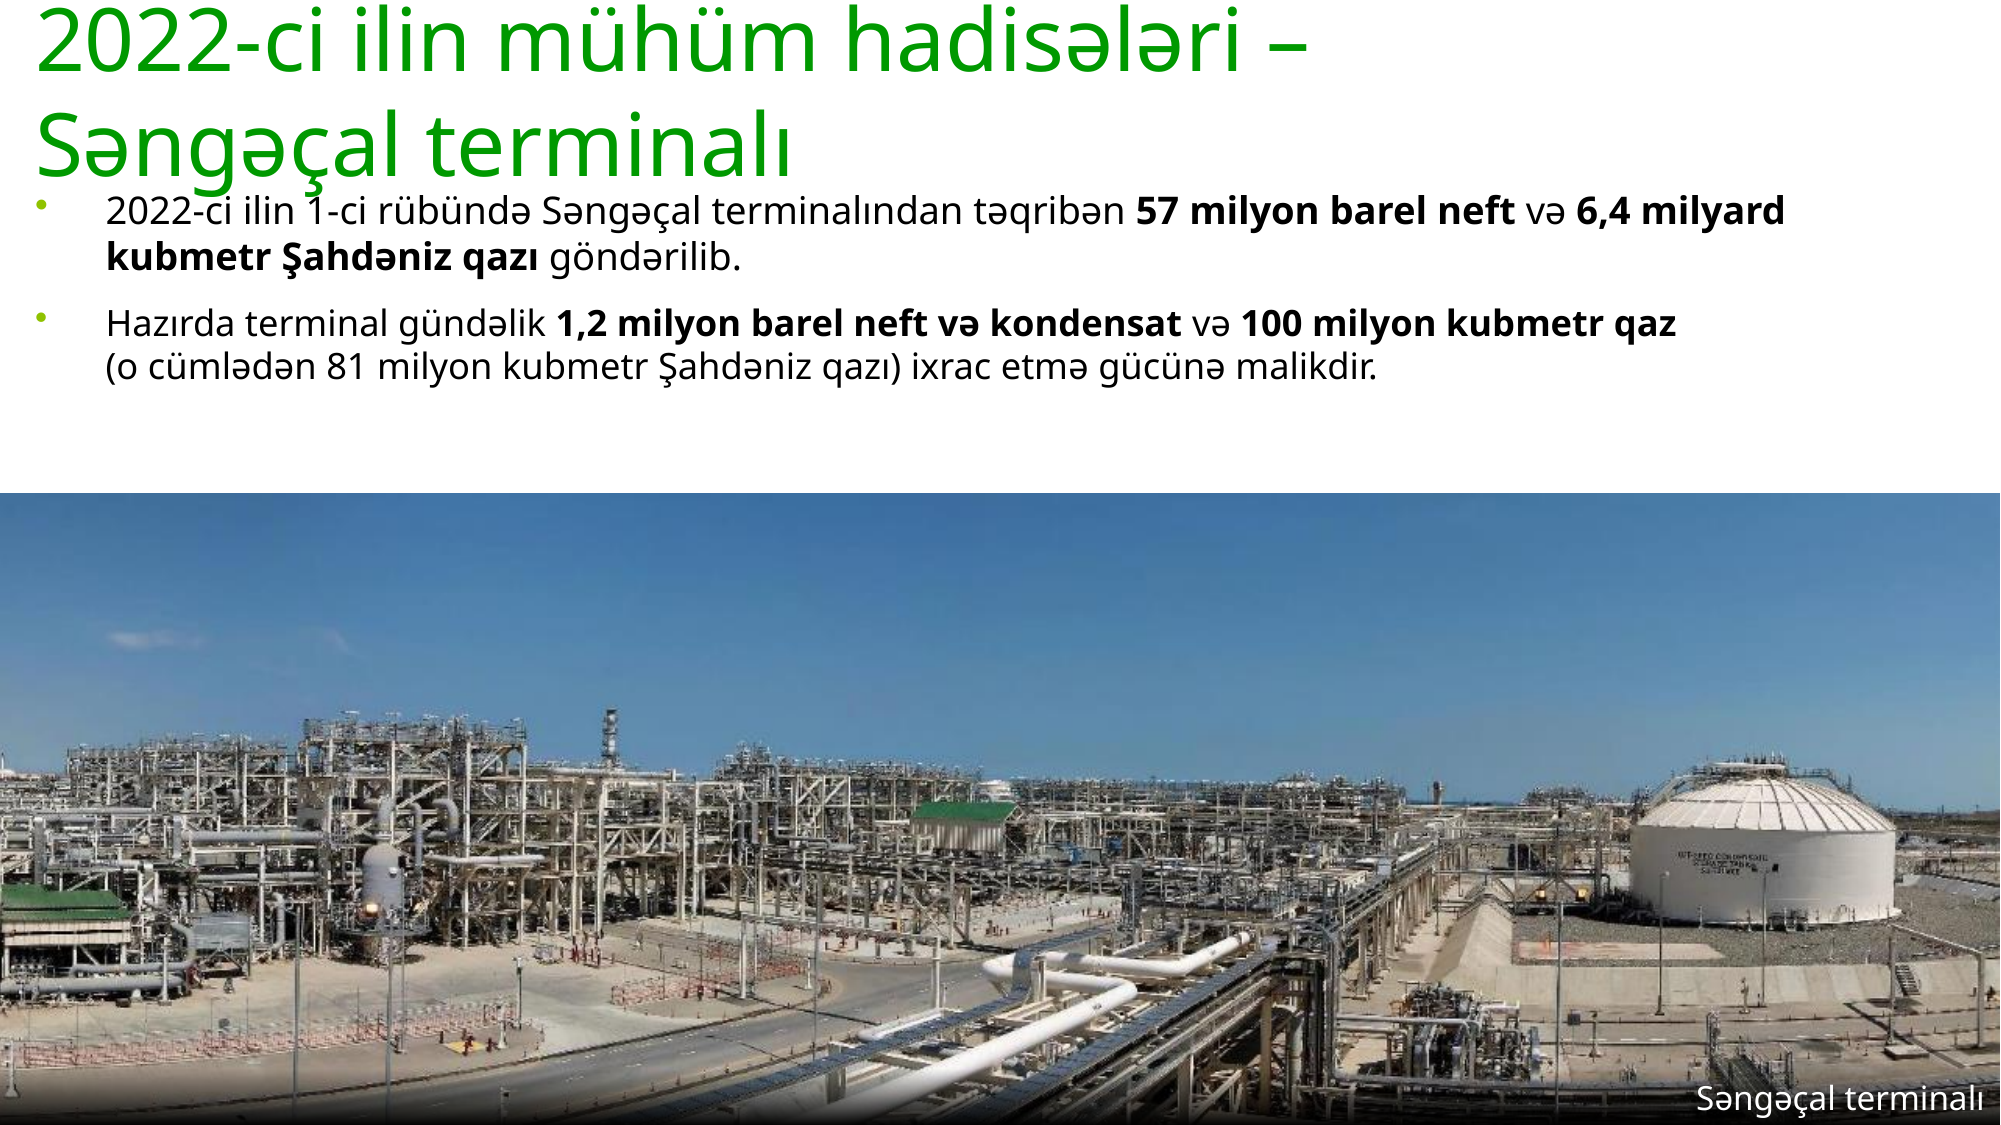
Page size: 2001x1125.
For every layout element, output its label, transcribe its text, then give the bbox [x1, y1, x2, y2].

text_box 2022-ci ilin mühüm hadisələri – Səngəçal terminalı [20, 9, 1531, 168]
list 2022-ci ilin 1-ci rübündə Səngəçal terminalından təqribən 57 milyon barel neft və 6,4 milyard kubmetr Şahdəniz qazı göndərilib. Hazırda terminal gündəlik 1,2 milyon barel neft və kondensat və 100 milyon kubmetr qaz (o cümlədən 81 milyon kubmetr Şahdəniz qazı) ixrac etmə gücünə malikdir. [20, 179, 1947, 398]
picture [0, 493, 2000, 1125]
